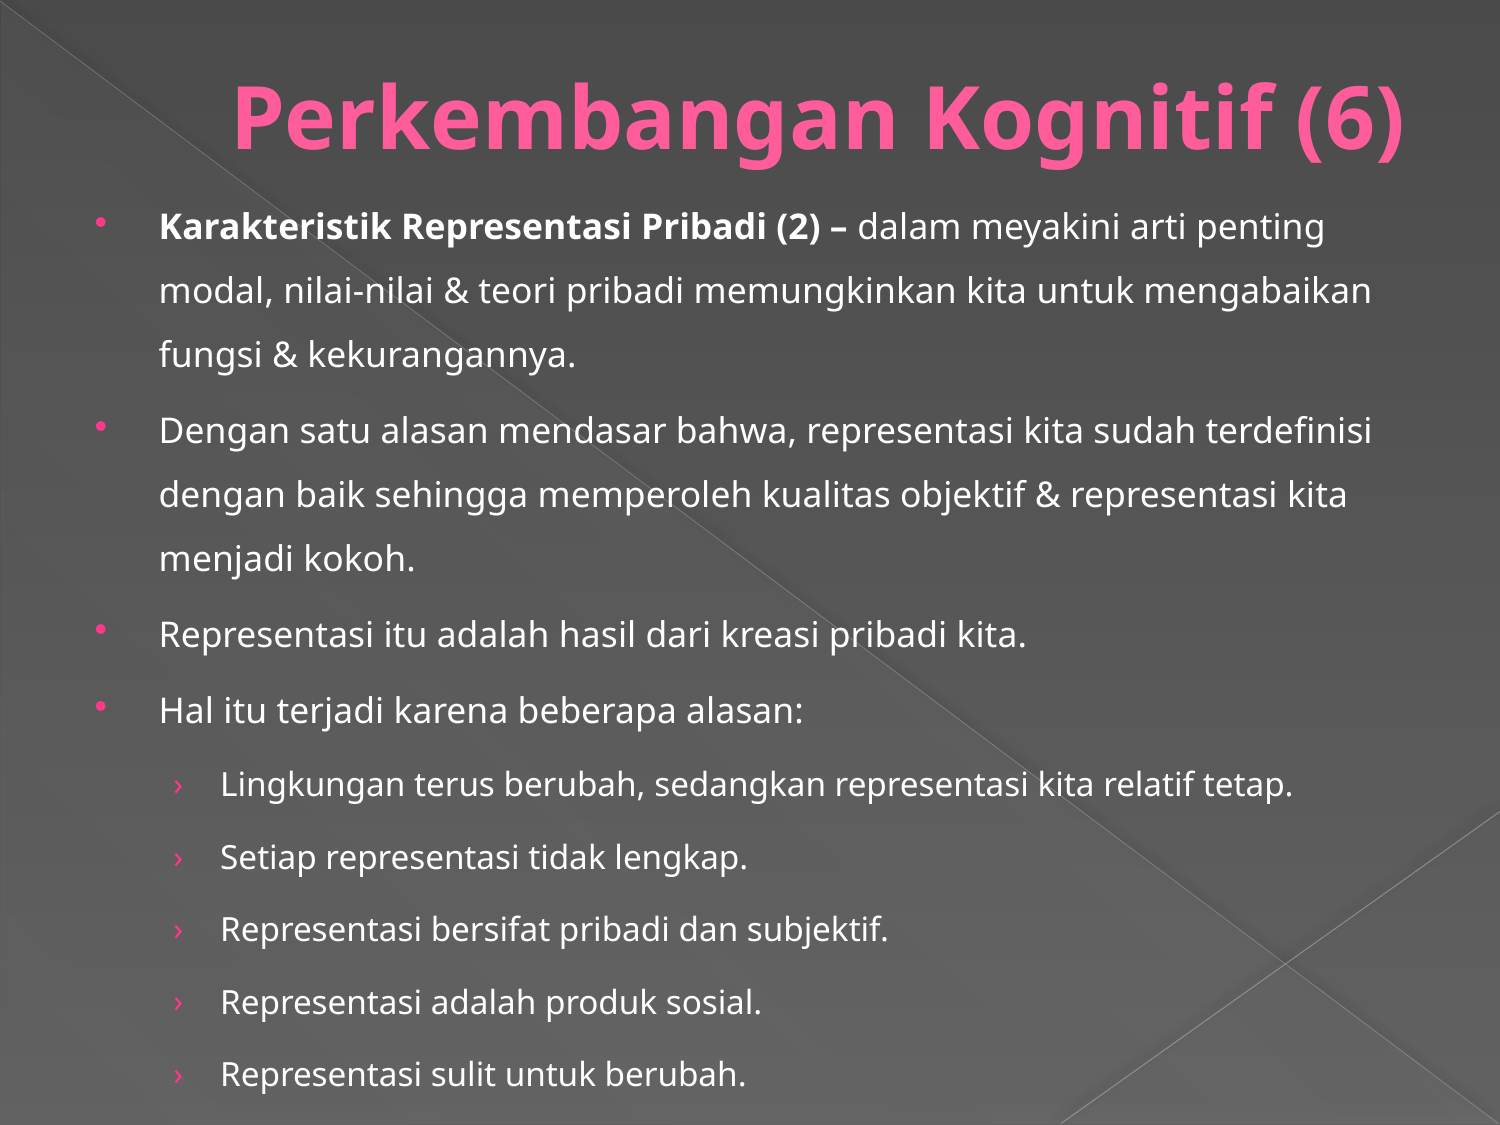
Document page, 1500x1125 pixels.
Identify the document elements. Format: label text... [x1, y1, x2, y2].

title Perkembangan Kognitif (6) [70, 0, 1421, 175]
list Karakteristik Representasi Pribadi (2) – dalam meyakini arti penting modal, nilai-nilai & teori pribadi memungkinkan kita untuk mengabaikan fungsi & kekurangannya. Dengan satu alasan mendasar bahwa, representasi kita sudah terdefinisi dengan baik sehingga memperoleh kualitas objektif & representasi kita menjadi kokoh. Representasi itu adalah hasil dari kreasi pribadi kita. Hal itu terjadi karena beberapa alasan: Lingkungan terus berubah, sedangkan representasi kita relatif tetap. Setiap representasi tidak lengkap. Representasi bersifat pribadi dan subjektif. Representasi adalah produk sosial. Representasi sulit untuk berubah. [70, 175, 1421, 1044]
